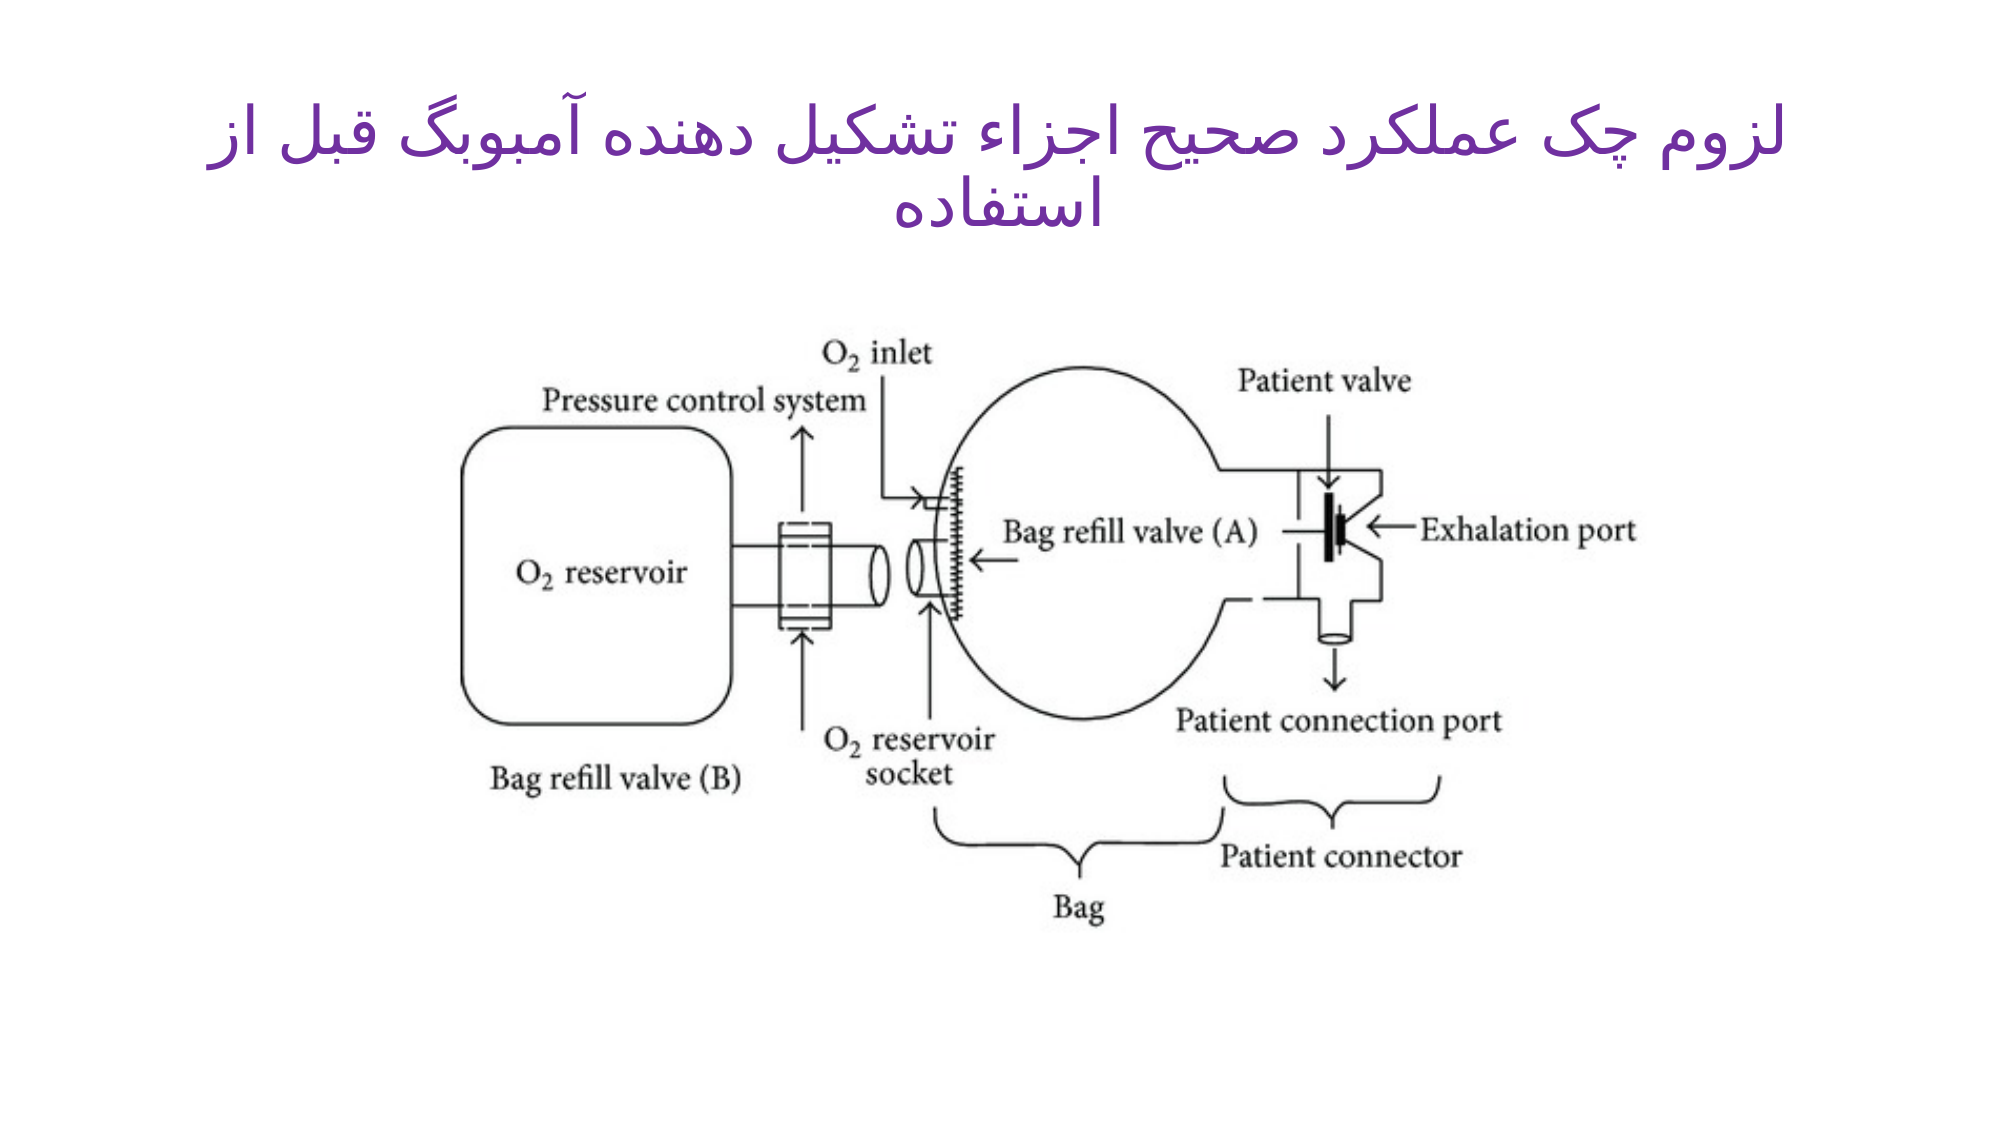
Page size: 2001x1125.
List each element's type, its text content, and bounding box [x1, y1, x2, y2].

title لزوم چک عملکرد صحیح اجزاء تشکیل دهنده آمبوبگ قبل از استفاده [137, 59, 1863, 278]
picture [418, 293, 1680, 973]
